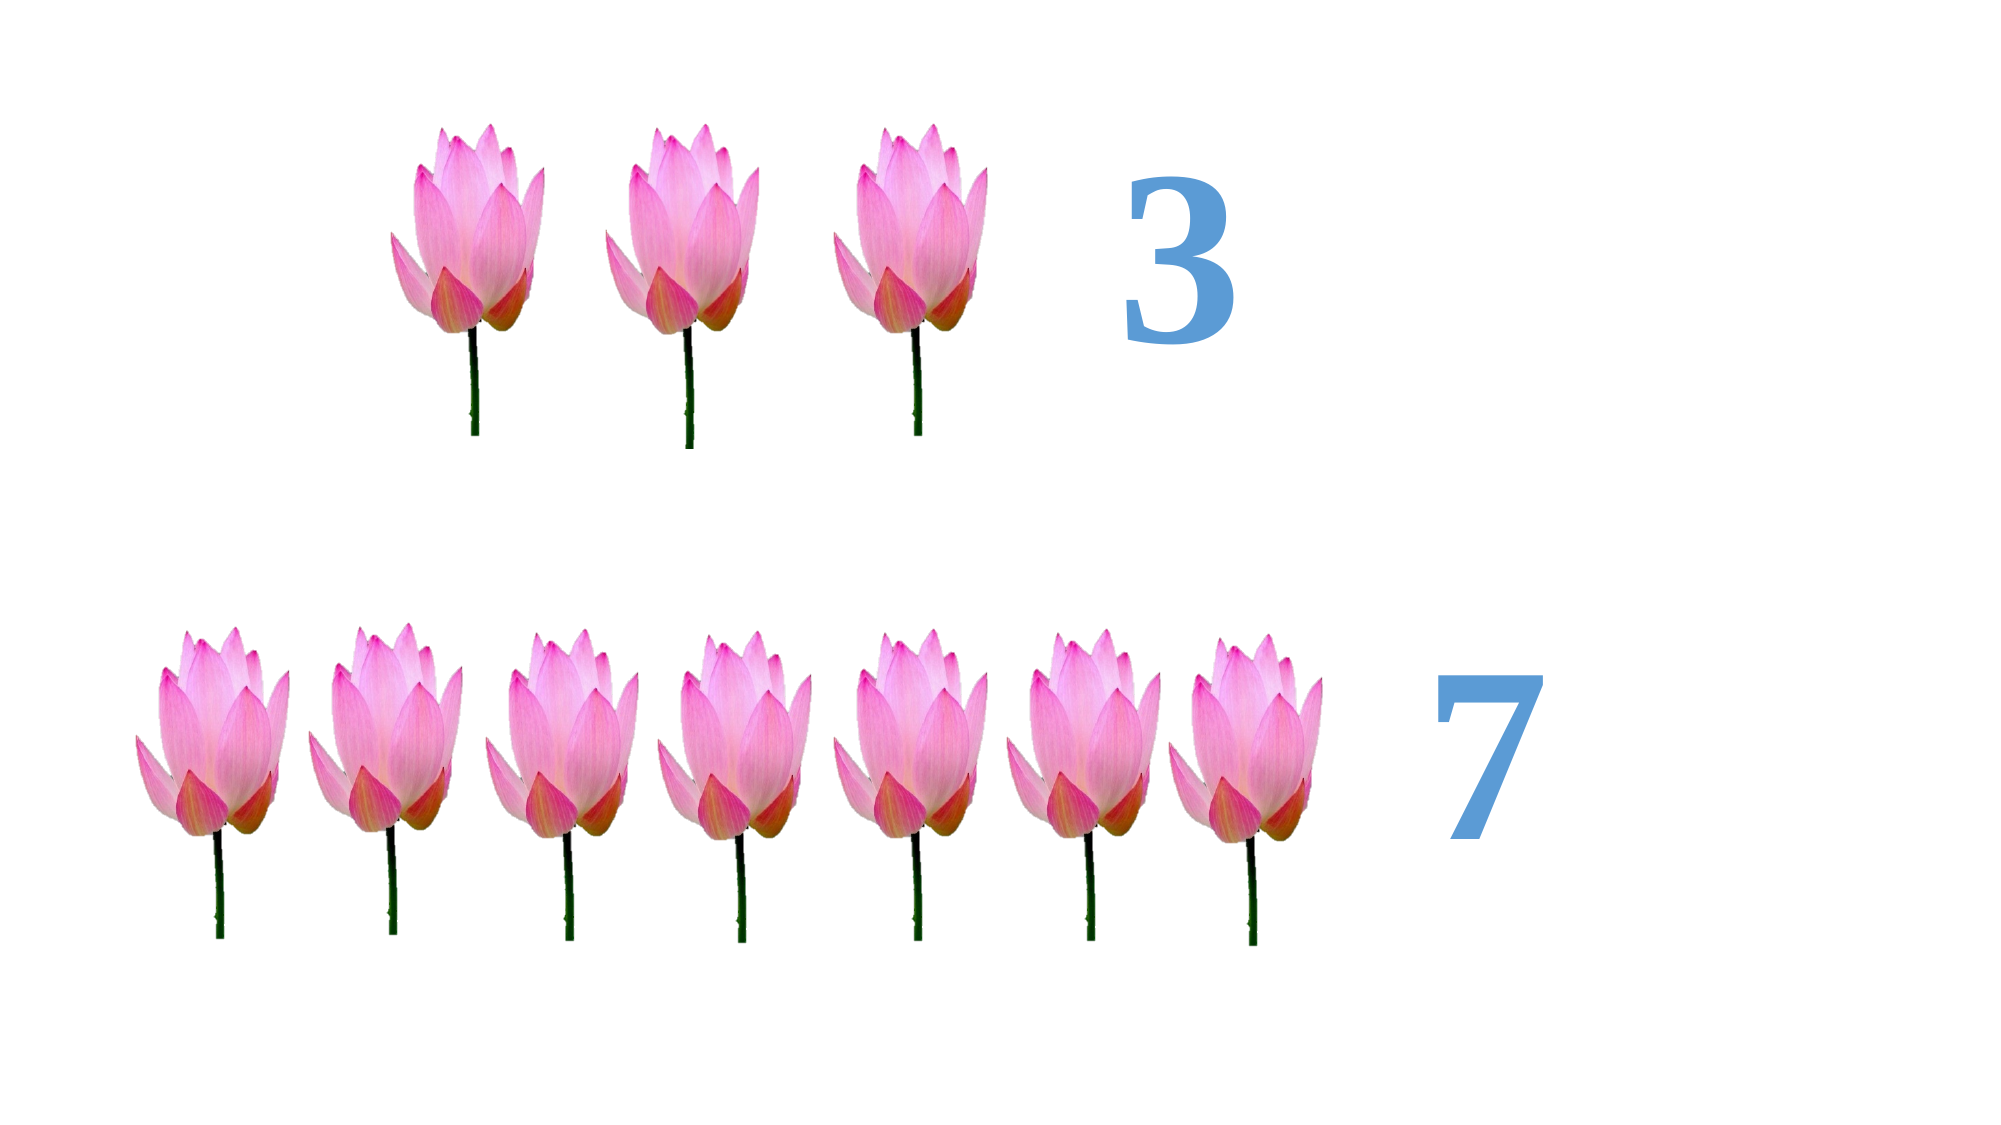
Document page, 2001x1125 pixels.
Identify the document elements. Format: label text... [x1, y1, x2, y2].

picture [589, 102, 779, 475]
picture [817, 102, 1007, 475]
picture [119, 601, 1342, 985]
text_box 7 [1409, 581, 1565, 897]
text_box 3 [1102, 85, 1258, 401]
picture [374, 102, 564, 475]
